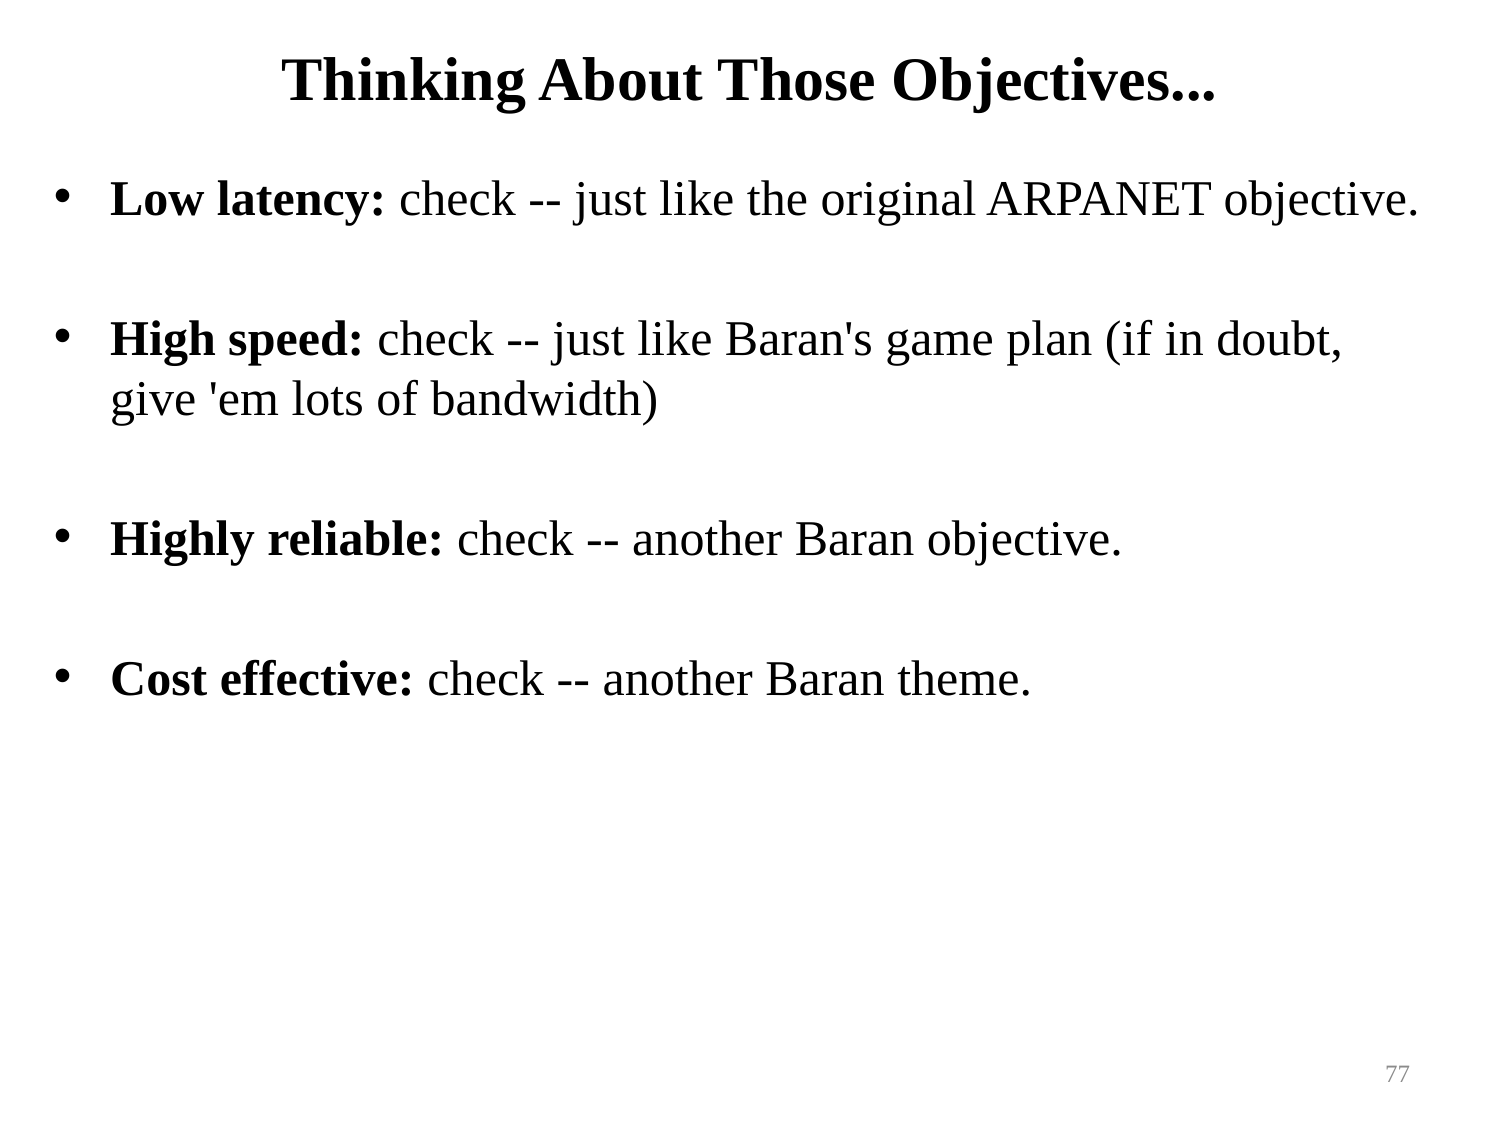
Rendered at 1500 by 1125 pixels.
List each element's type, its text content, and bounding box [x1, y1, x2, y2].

list Low latency: check -- just like the original ARPANET objective. High speed: check -- just like Baran's game plan (if in doubt, give 'em lots of bandwidth) Highly reliable: check -- another Baran objective. Cost effective: check -- another Baran theme. [38, 157, 1455, 1079]
title Thinking About Those Objectives... [0, 31, 1500, 121]
slide_number 77 [1074, 1042, 1425, 1103]
